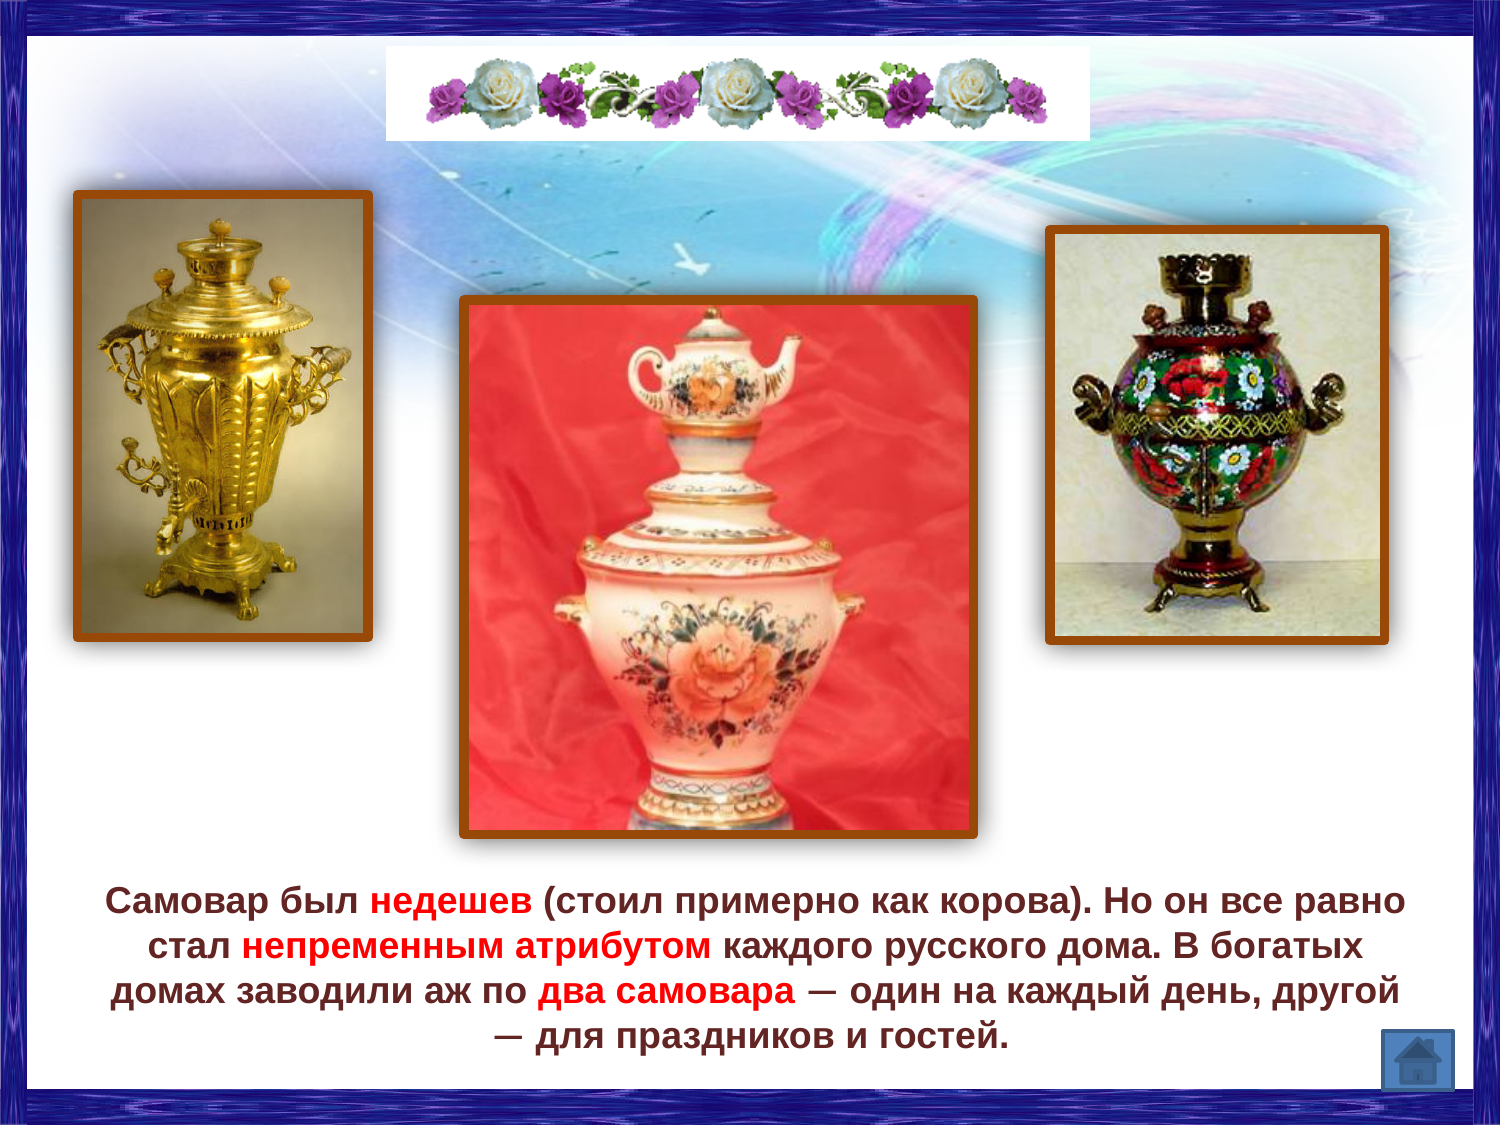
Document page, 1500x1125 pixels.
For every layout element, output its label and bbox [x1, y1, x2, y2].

text_box [0, 0, 1500, 1125]
picture [81, 198, 364, 633]
picture [468, 304, 969, 830]
picture [386, 46, 1090, 141]
picture [1054, 234, 1380, 637]
